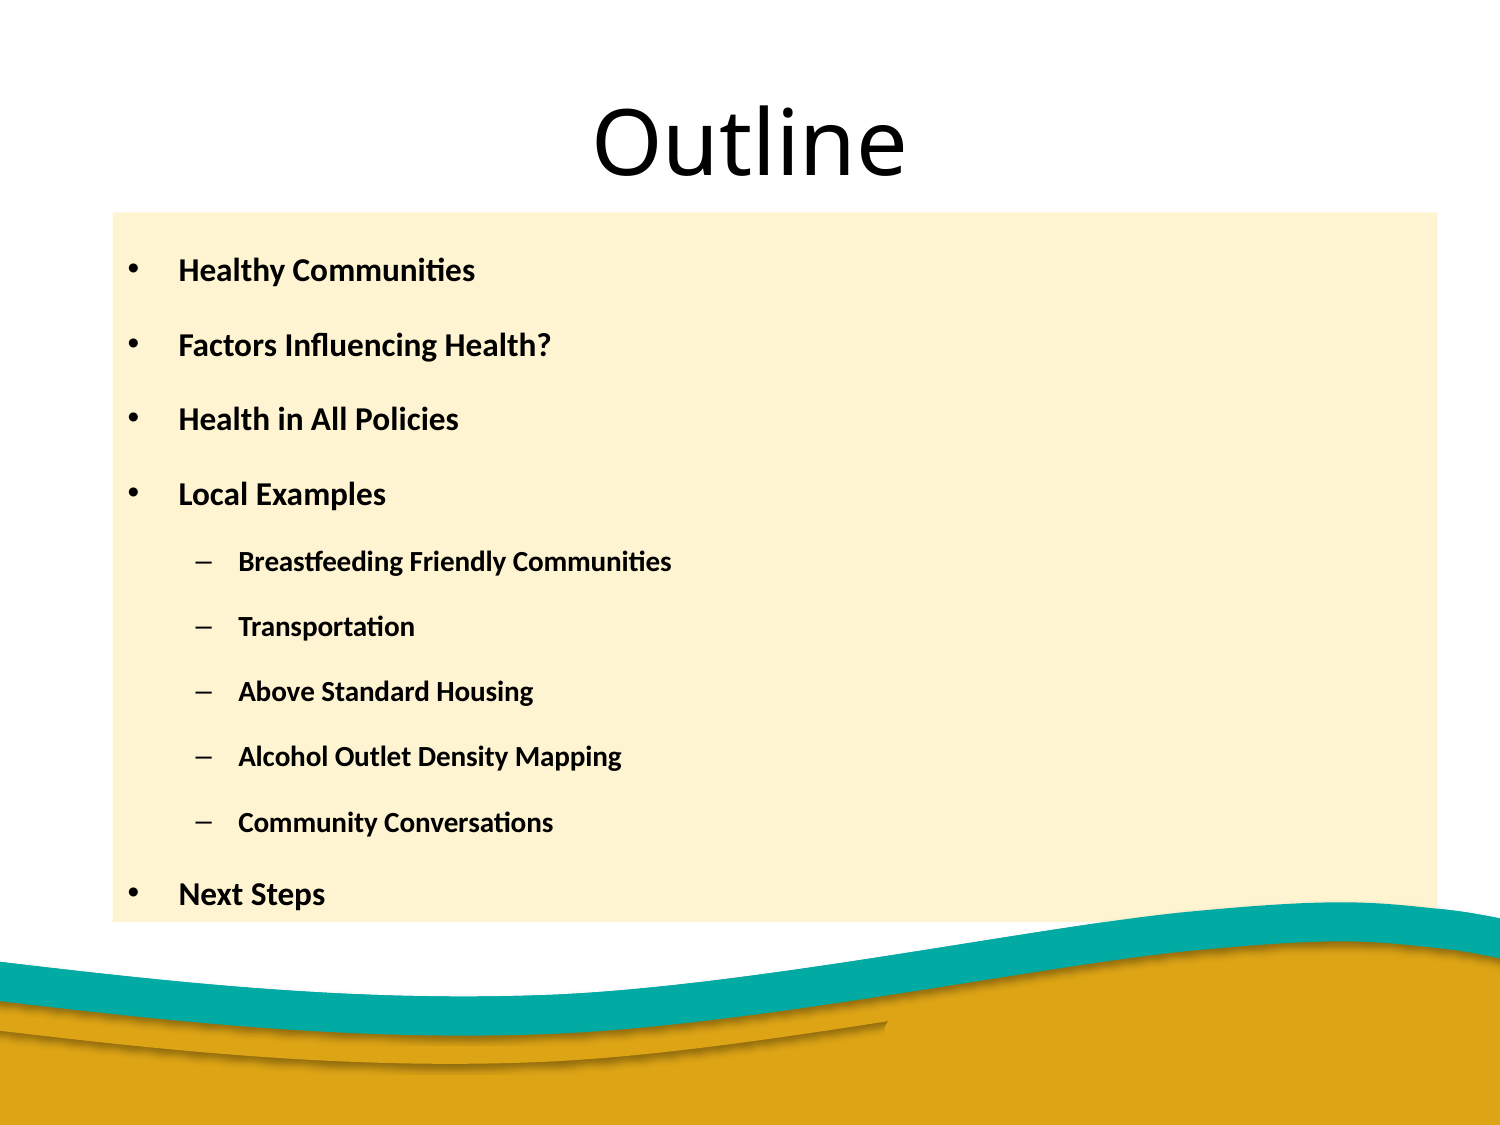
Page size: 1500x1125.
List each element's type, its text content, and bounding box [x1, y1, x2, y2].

list Healthy Communities Factors Influencing Health? Health in All Policies Local Examples Breastfeeding Friendly Communities Transportation Above Standard Housing Alcohol Outlet Density Mapping Community Conversations Next Steps [112, 212, 1438, 914]
title Outline [75, 45, 1425, 233]
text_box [0, 916, 1500, 1125]
